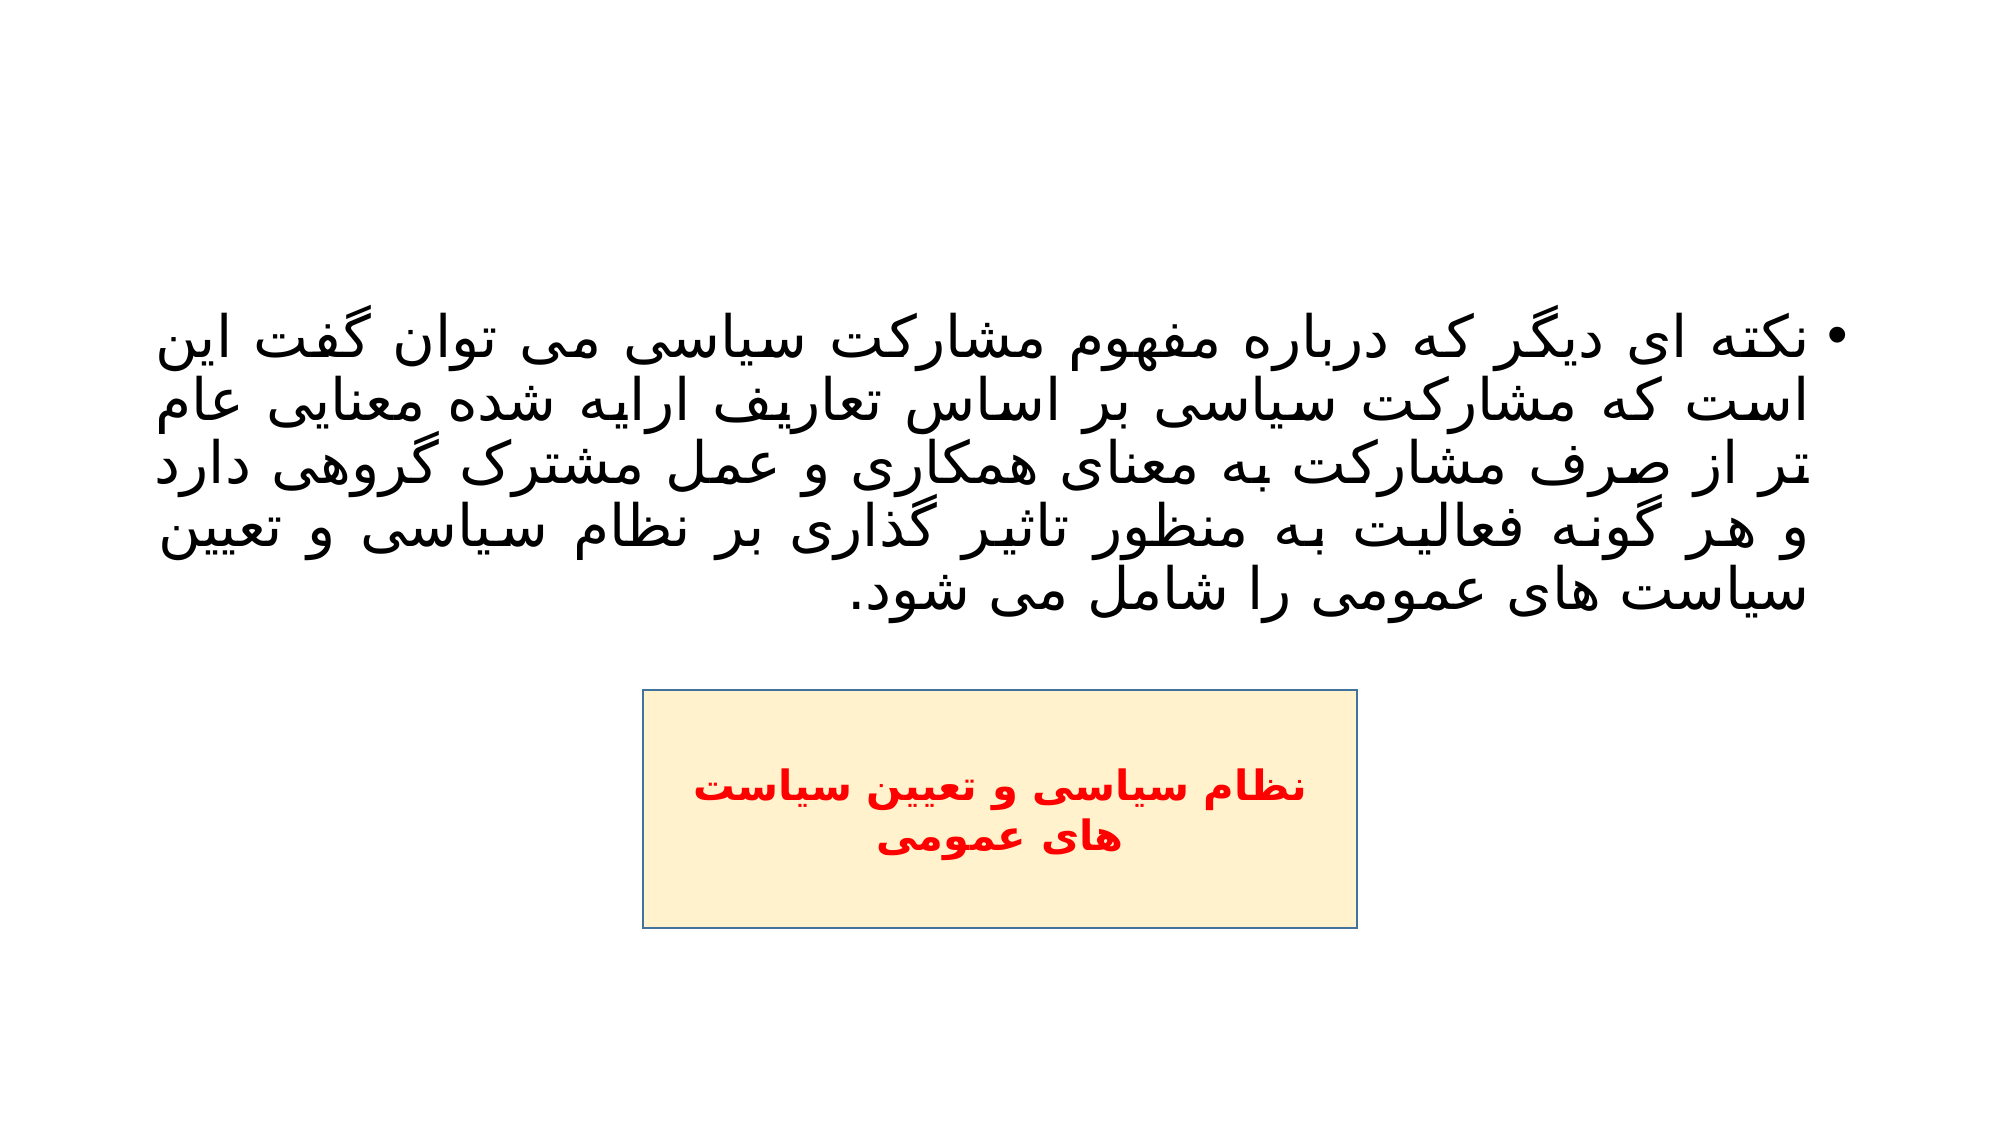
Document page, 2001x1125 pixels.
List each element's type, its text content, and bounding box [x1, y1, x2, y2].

text_box نظام سیاسی و تعیین سیاست های عمومی [642, 689, 1358, 929]
list نکته ای دیگر که درباره مفهوم مشارکت سیاسی می توان گفت این است که مشارکت سیاسی بر اساس تعاریف ارایه شده معنایی عام تر از صرف مشارکت به معنای همکاری و عمل مشترک گروهی دارد و هر گونه فعالیت به منظور تاثیر گذاری بر نظام سیاسی و تعیین سیاست های عمومی را شامل می شود. [137, 299, 1863, 1014]
